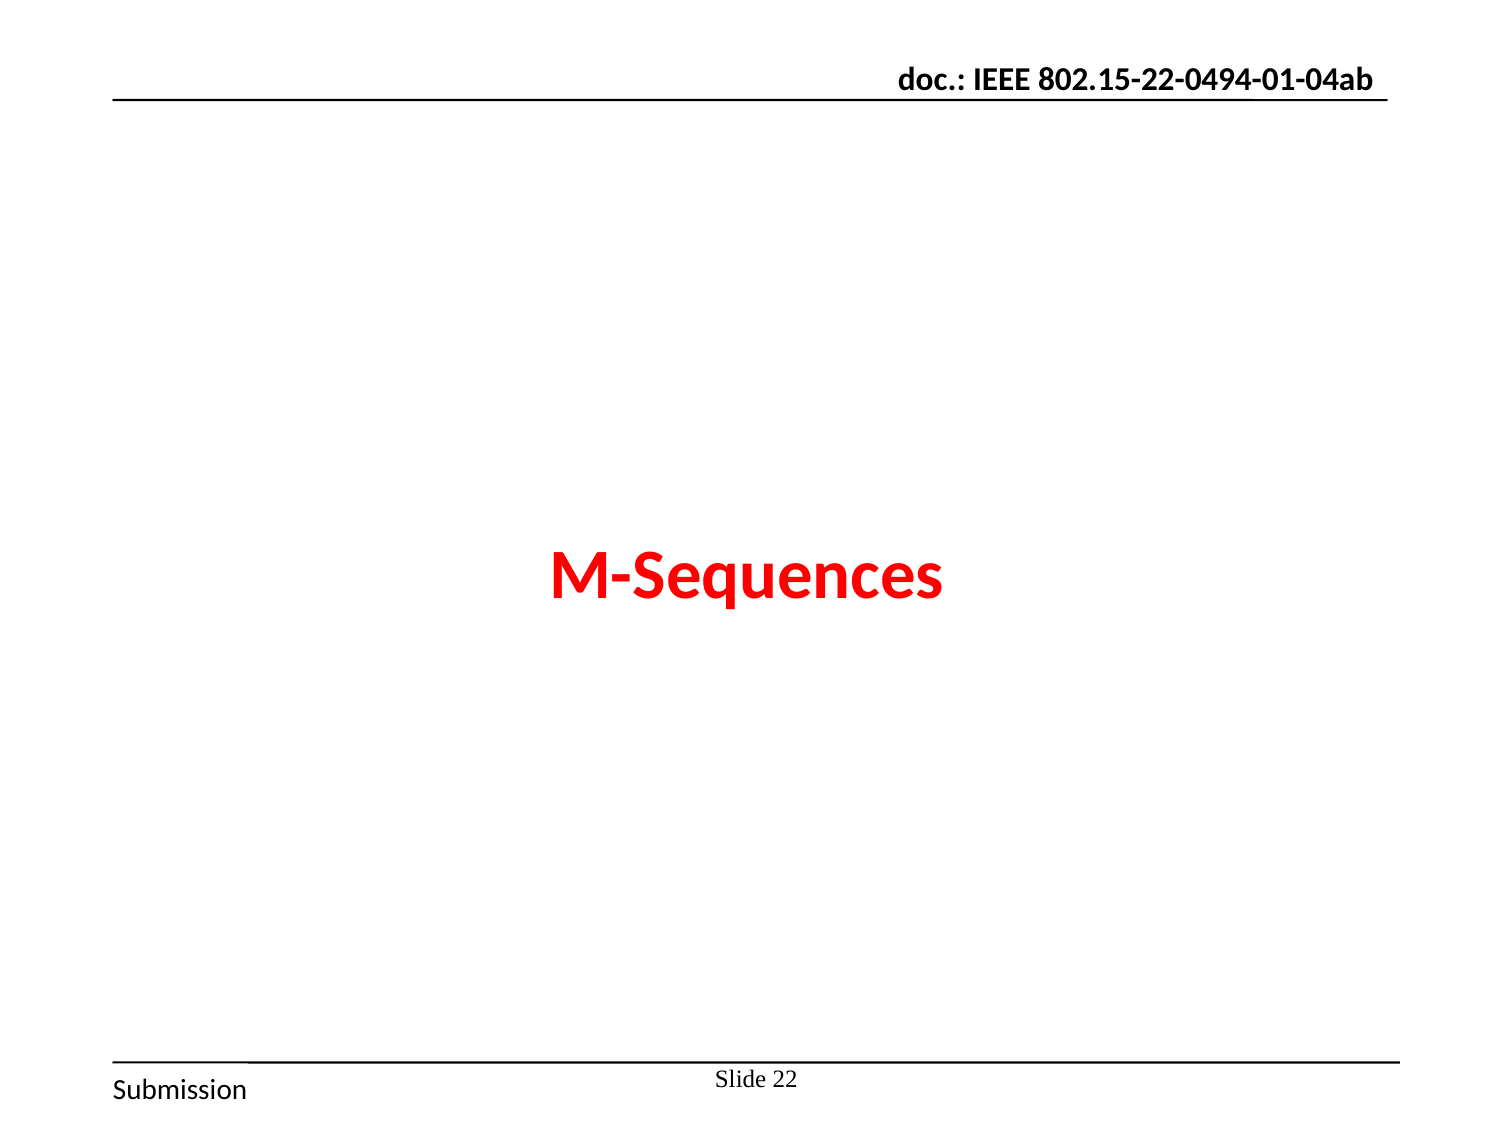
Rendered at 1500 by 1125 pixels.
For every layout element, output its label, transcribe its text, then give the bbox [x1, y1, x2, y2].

list M-Sequences [549, 527, 1500, 1017]
slide_number Slide 22 [712, 1062, 800, 1093]
